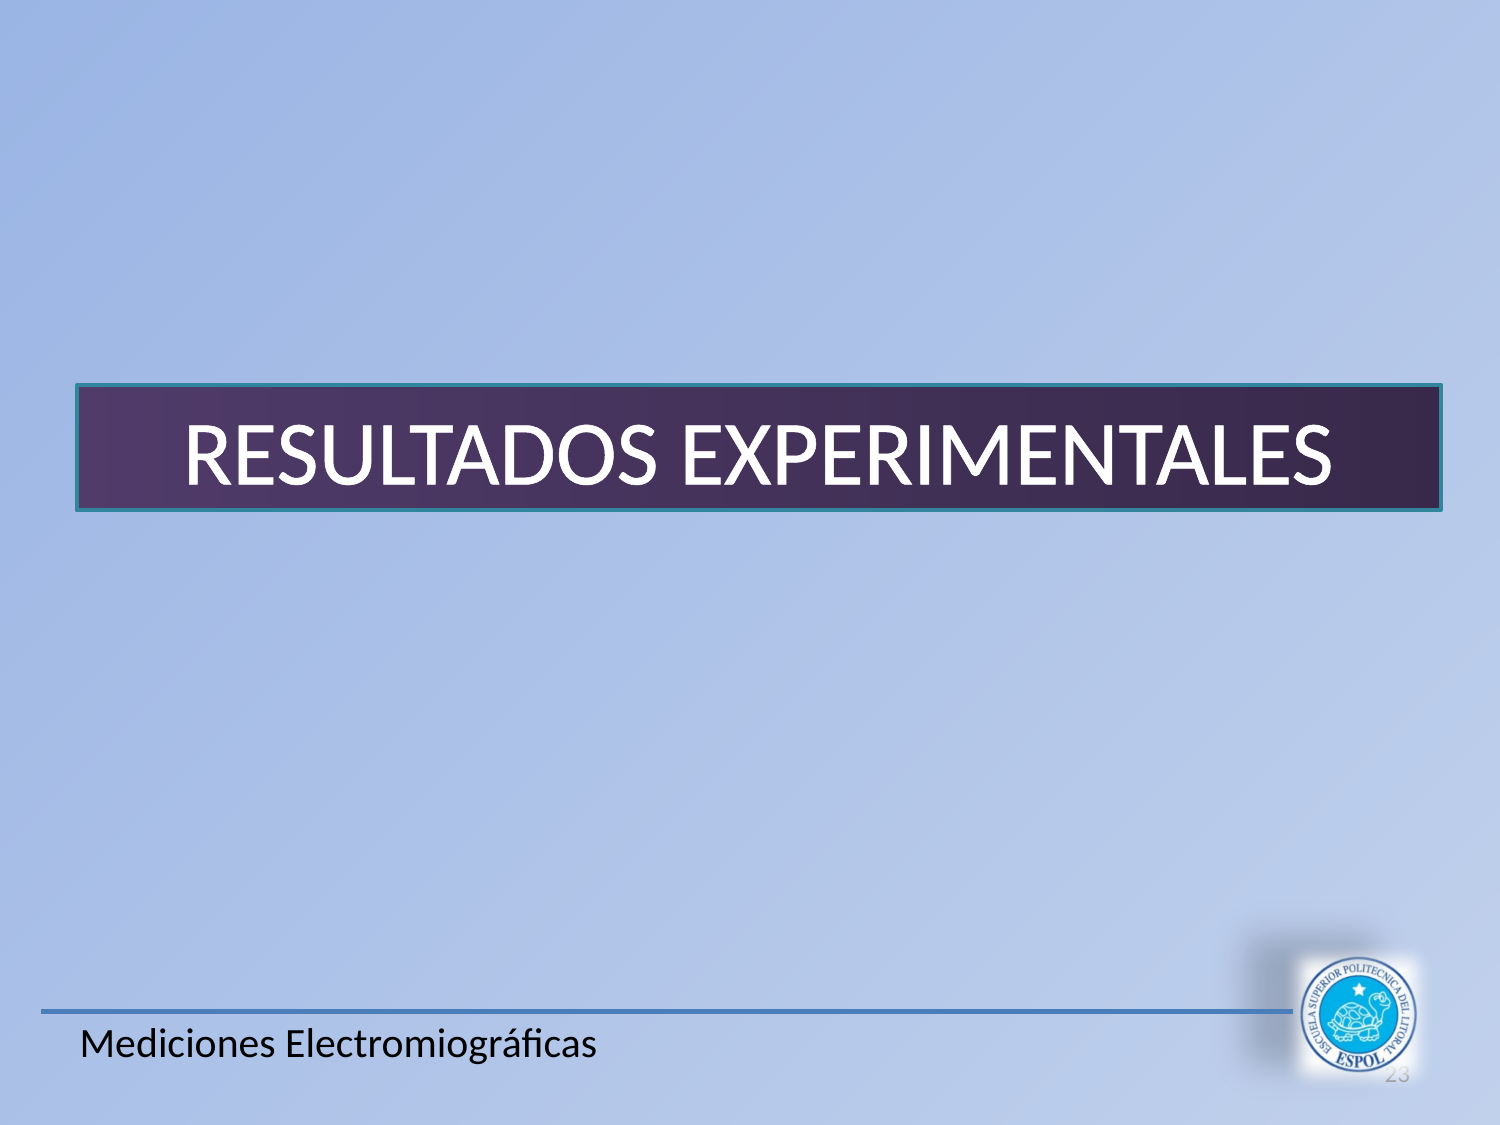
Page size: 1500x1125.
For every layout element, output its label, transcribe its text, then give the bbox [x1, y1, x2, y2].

slide_number 23 [1074, 1042, 1284, 1103]
text_box Mediciones Electromiográficas [64, 1020, 1211, 1125]
text_box RESULTADOS EXPERIMENTALES [75, 383, 1443, 512]
picture [1281, 940, 1436, 1095]
